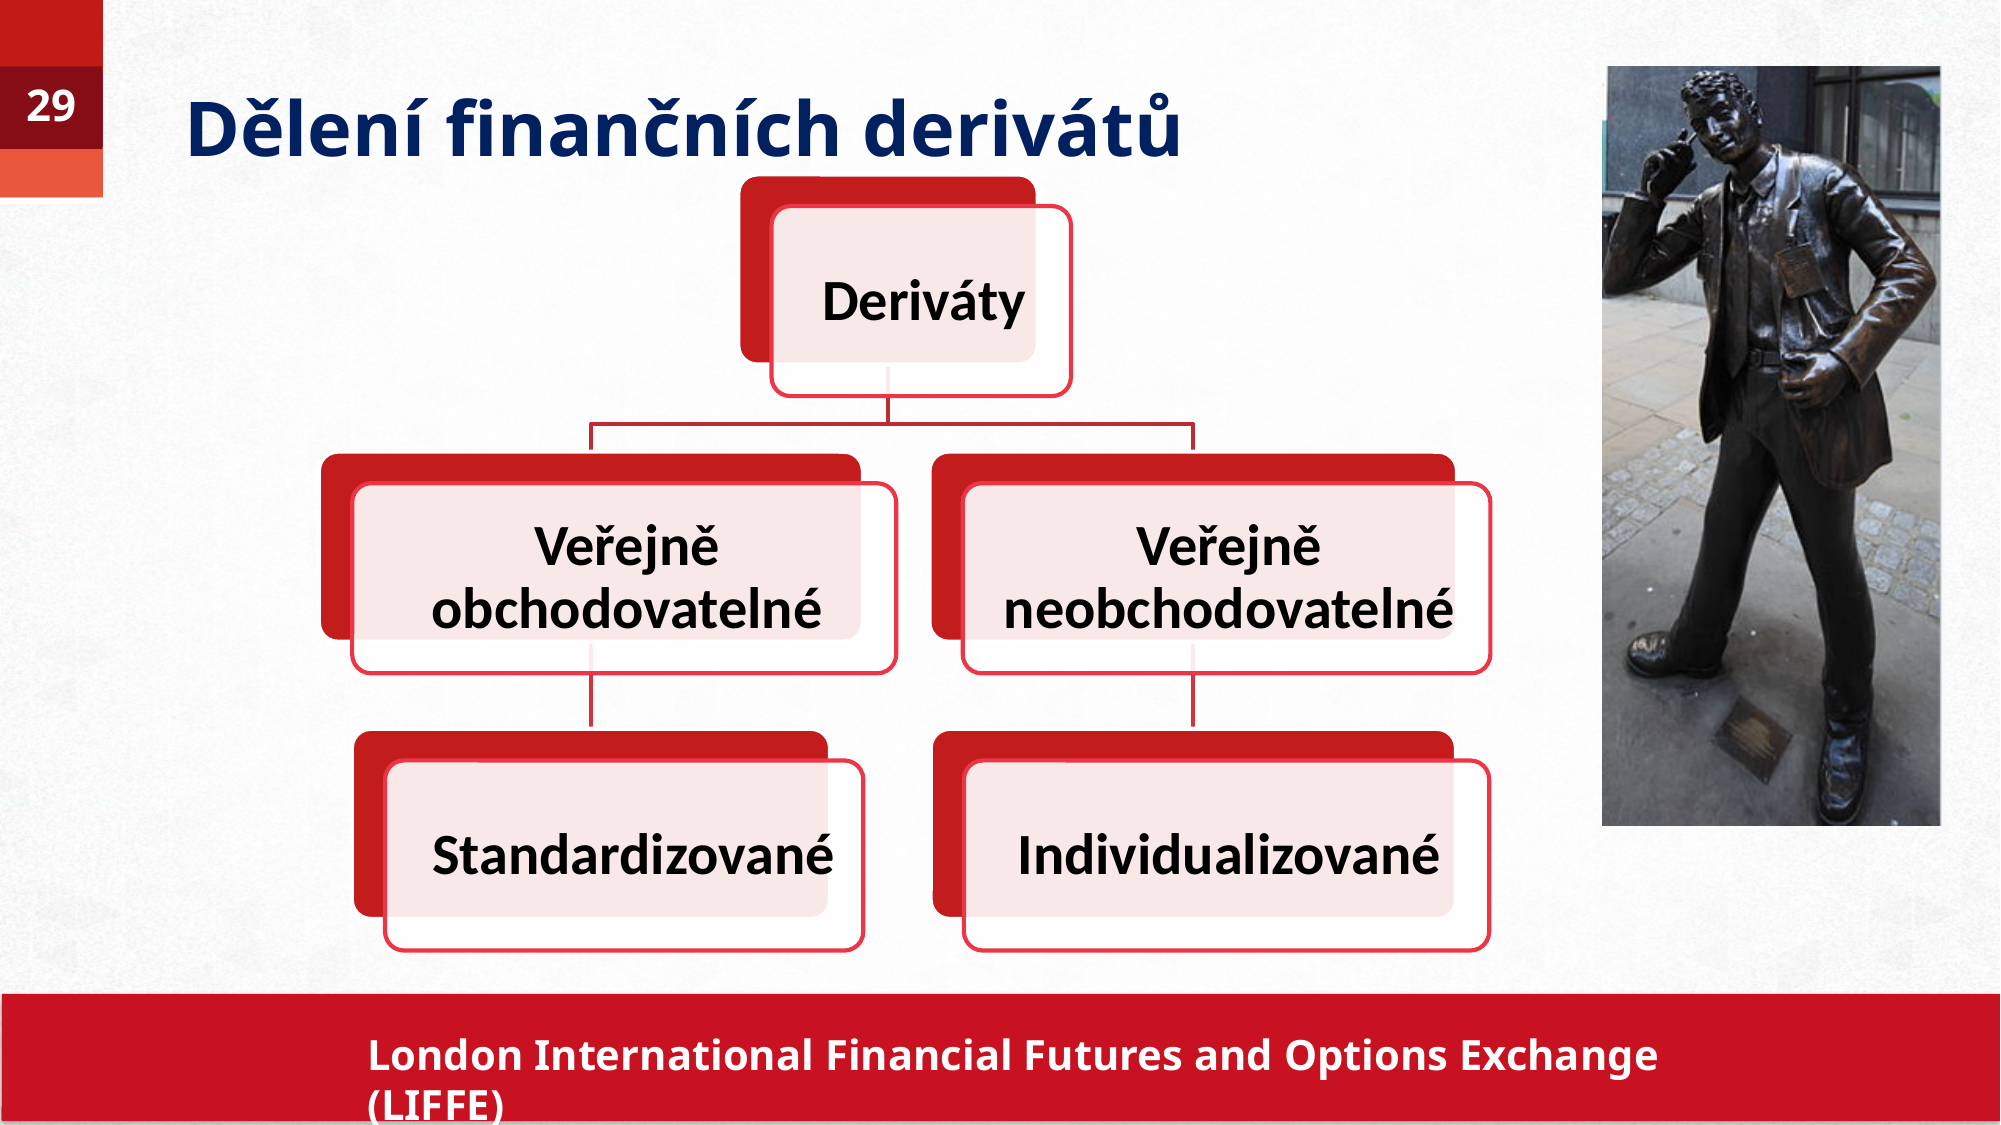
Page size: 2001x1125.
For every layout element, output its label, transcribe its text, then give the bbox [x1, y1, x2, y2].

title Dělení finančních derivátů [164, 37, 1815, 215]
text_box [1, 993, 2000, 1122]
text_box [237, 173, 1572, 951]
picture [0, 0, 2000, 1125]
text_box London International Financial Futures and Options Exchange (LIFFE) [352, 1021, 1810, 1125]
